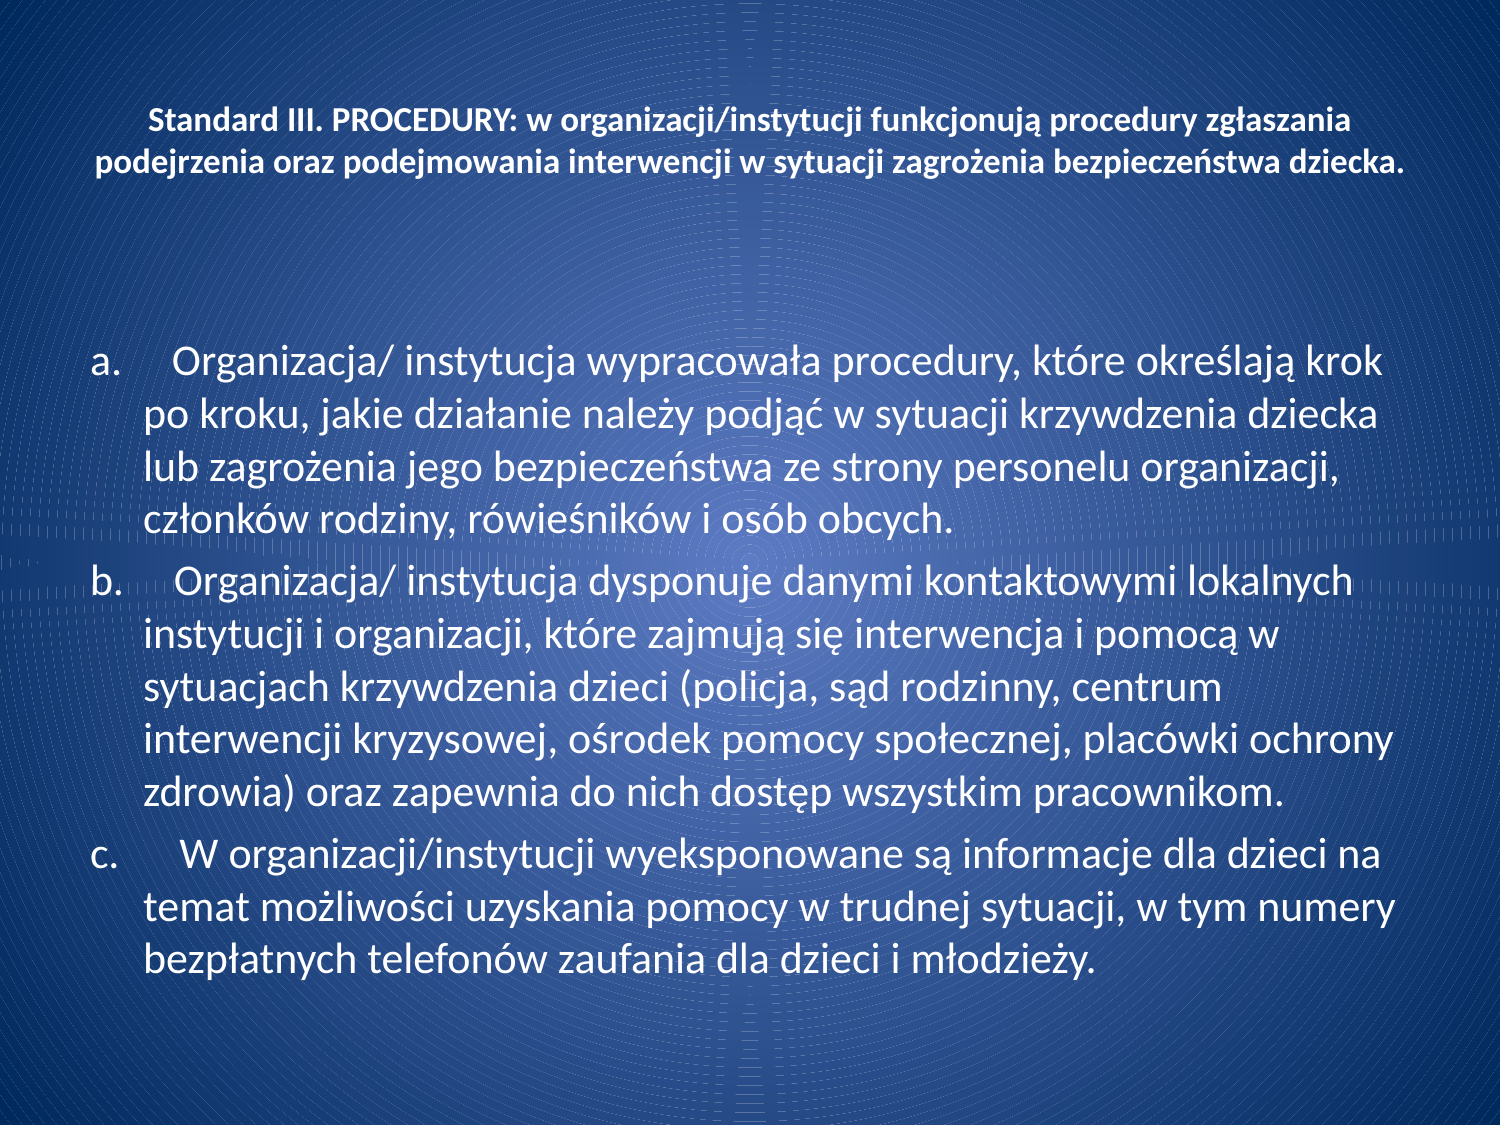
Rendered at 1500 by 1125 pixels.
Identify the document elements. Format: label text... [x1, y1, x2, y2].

title Standard III. PROCEDURY: w organizacji/instytucji funkcjonują procedury zgłaszania podejrzenia oraz podejmowania interwencji w sytuacji zagrożenia bezpieczeństwa dziecka. [75, 45, 1425, 233]
list a. Organizacja/ instytucja wypracowała procedury, które określają krok po kroku, jakie działanie należy podjąć w sytuacji krzywdzenia dziecka lub zagrożenia jego bezpieczeństwa ze strony personelu organizacji, członków rodziny, rówieśników i osób obcych. b. Organizacja/ instytucja dysponuje danymi kontaktowymi lokalnych instytucji i organizacji, które zajmują się interwencja i pomocą w sytuacjach krzywdzenia dzieci (policja, sąd rodzinny, centrum interwencji kryzysowej, ośrodek pomocy społecznej, placówki ochrony zdrowia) oraz zapewnia do nich dostęp wszystkim pracownikom. c. W organizacji/instytucji wyeksponowane są informacje dla dzieci na temat możliwości uzyskania pomocy w trudnej sytuacji, w tym numery bezpłatnych telefonów zaufania dla dzieci i młodzieży. [75, 262, 1425, 1005]
